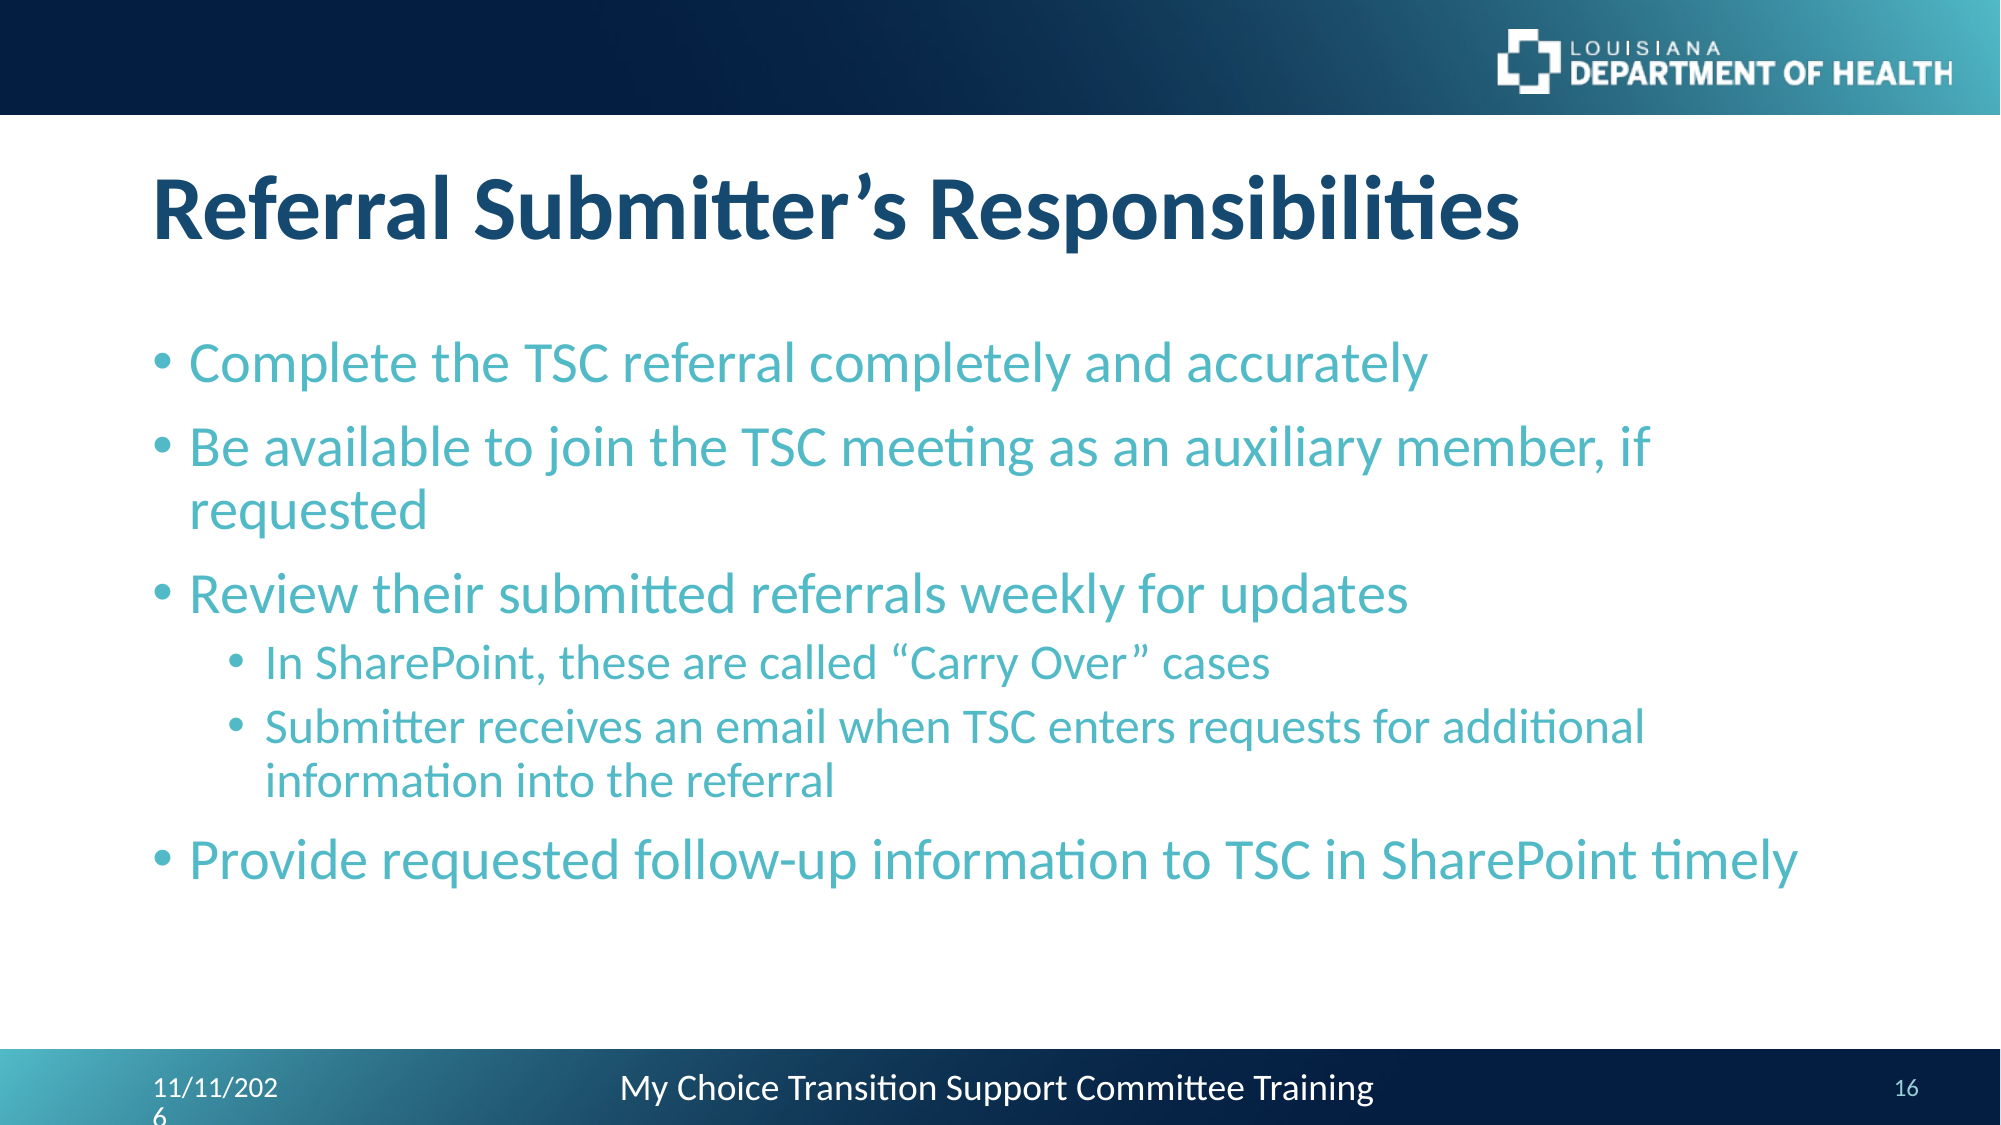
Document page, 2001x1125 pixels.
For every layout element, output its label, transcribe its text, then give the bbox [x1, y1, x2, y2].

picture [0, 1049, 2001, 1125]
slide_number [137, 1056, 300, 1117]
list Complete the TSC referral completely and accurately Be available to join the TSC meeting as an auxiliary member, if requested Review their submitted referrals weekly for updates In SharePoint, these are called “Carry Over” cases Submitter receives an email when TSC enters requests for additional information into the referral Provide requested follow-up information to TSC in SharePoint timely [137, 324, 1863, 969]
footer My Choice Transition Support Committee Training [456, 1055, 1539, 1116]
picture [0, 0, 2000, 115]
title Referral Submitter’s Responsibilities [137, 119, 1863, 300]
slide_number 16 [1694, 1056, 1935, 1117]
